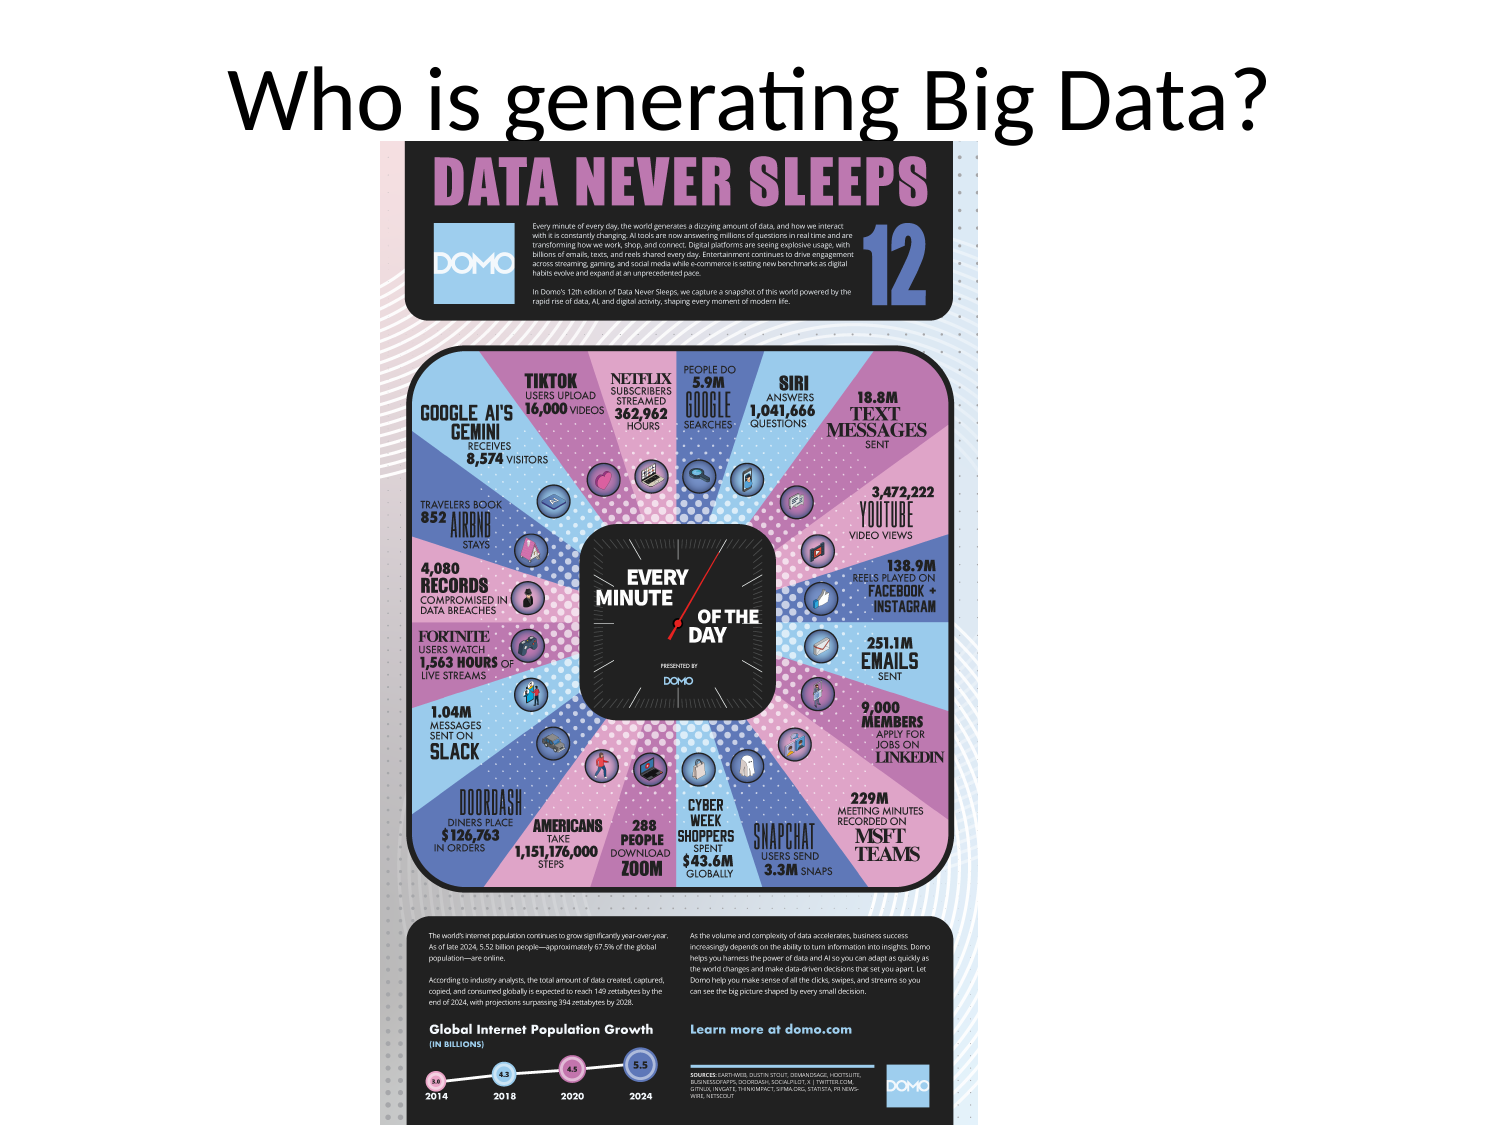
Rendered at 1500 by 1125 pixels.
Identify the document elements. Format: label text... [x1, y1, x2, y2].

title Who is generating Big Data? [75, 0, 1425, 188]
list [380, 141, 978, 1125]
